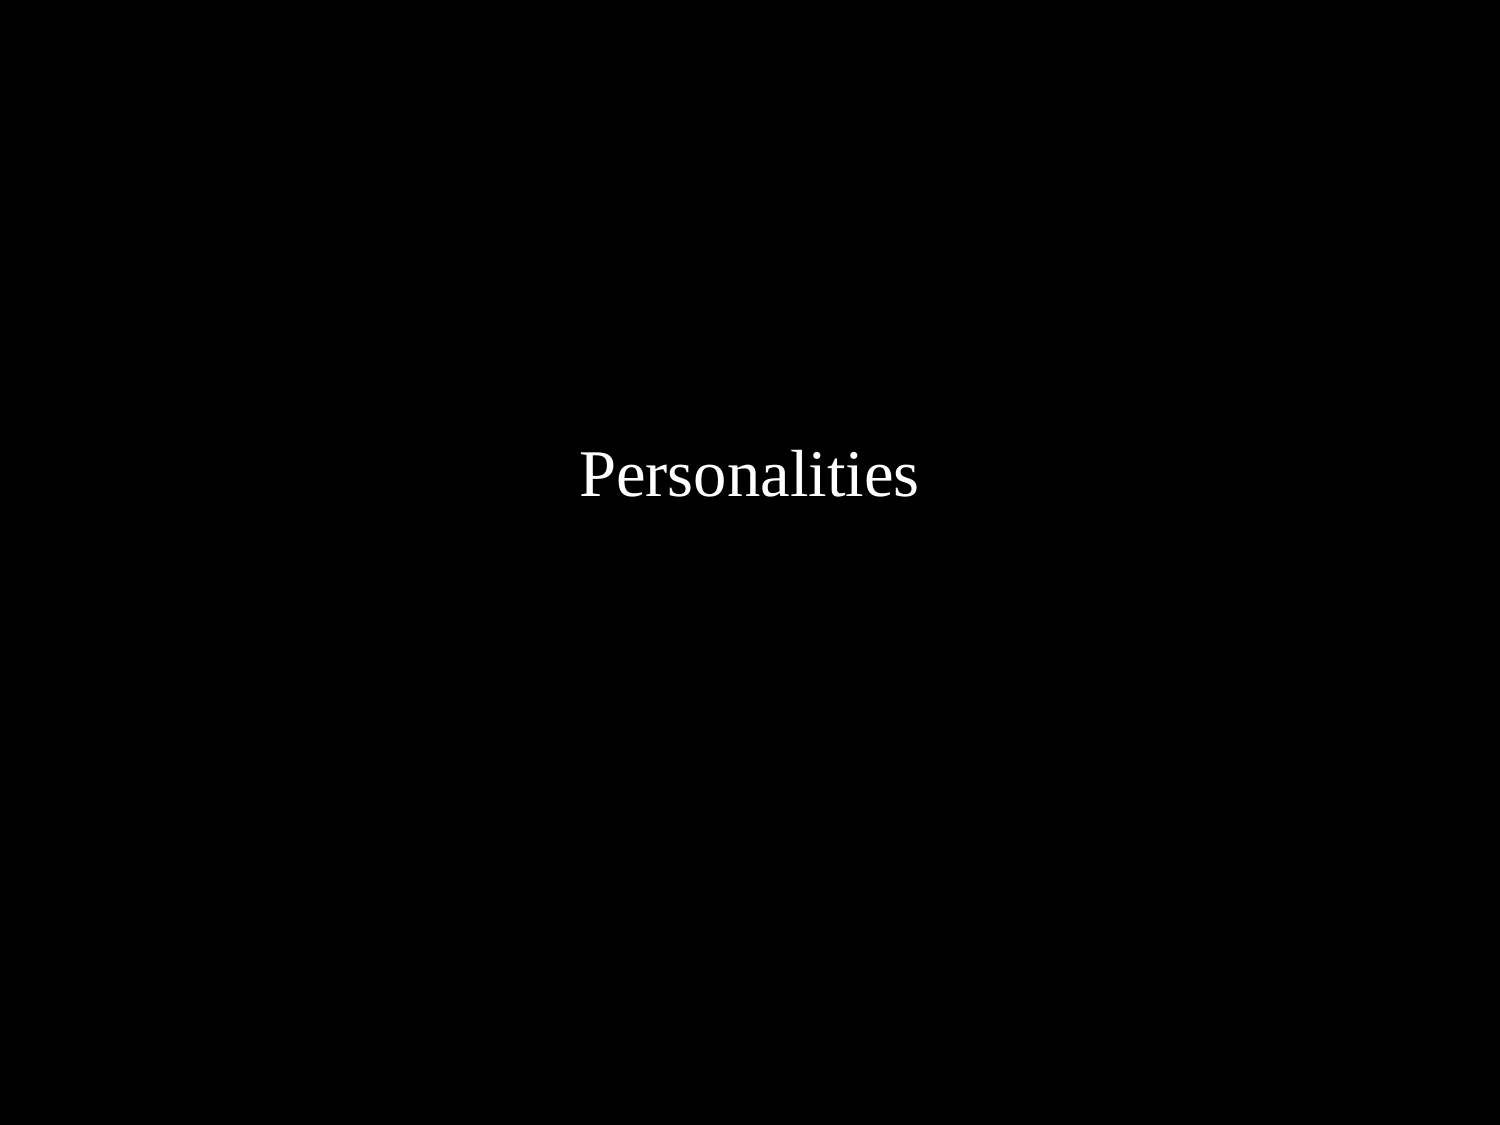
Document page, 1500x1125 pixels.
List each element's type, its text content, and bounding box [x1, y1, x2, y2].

title Personalities [112, 349, 1388, 591]
